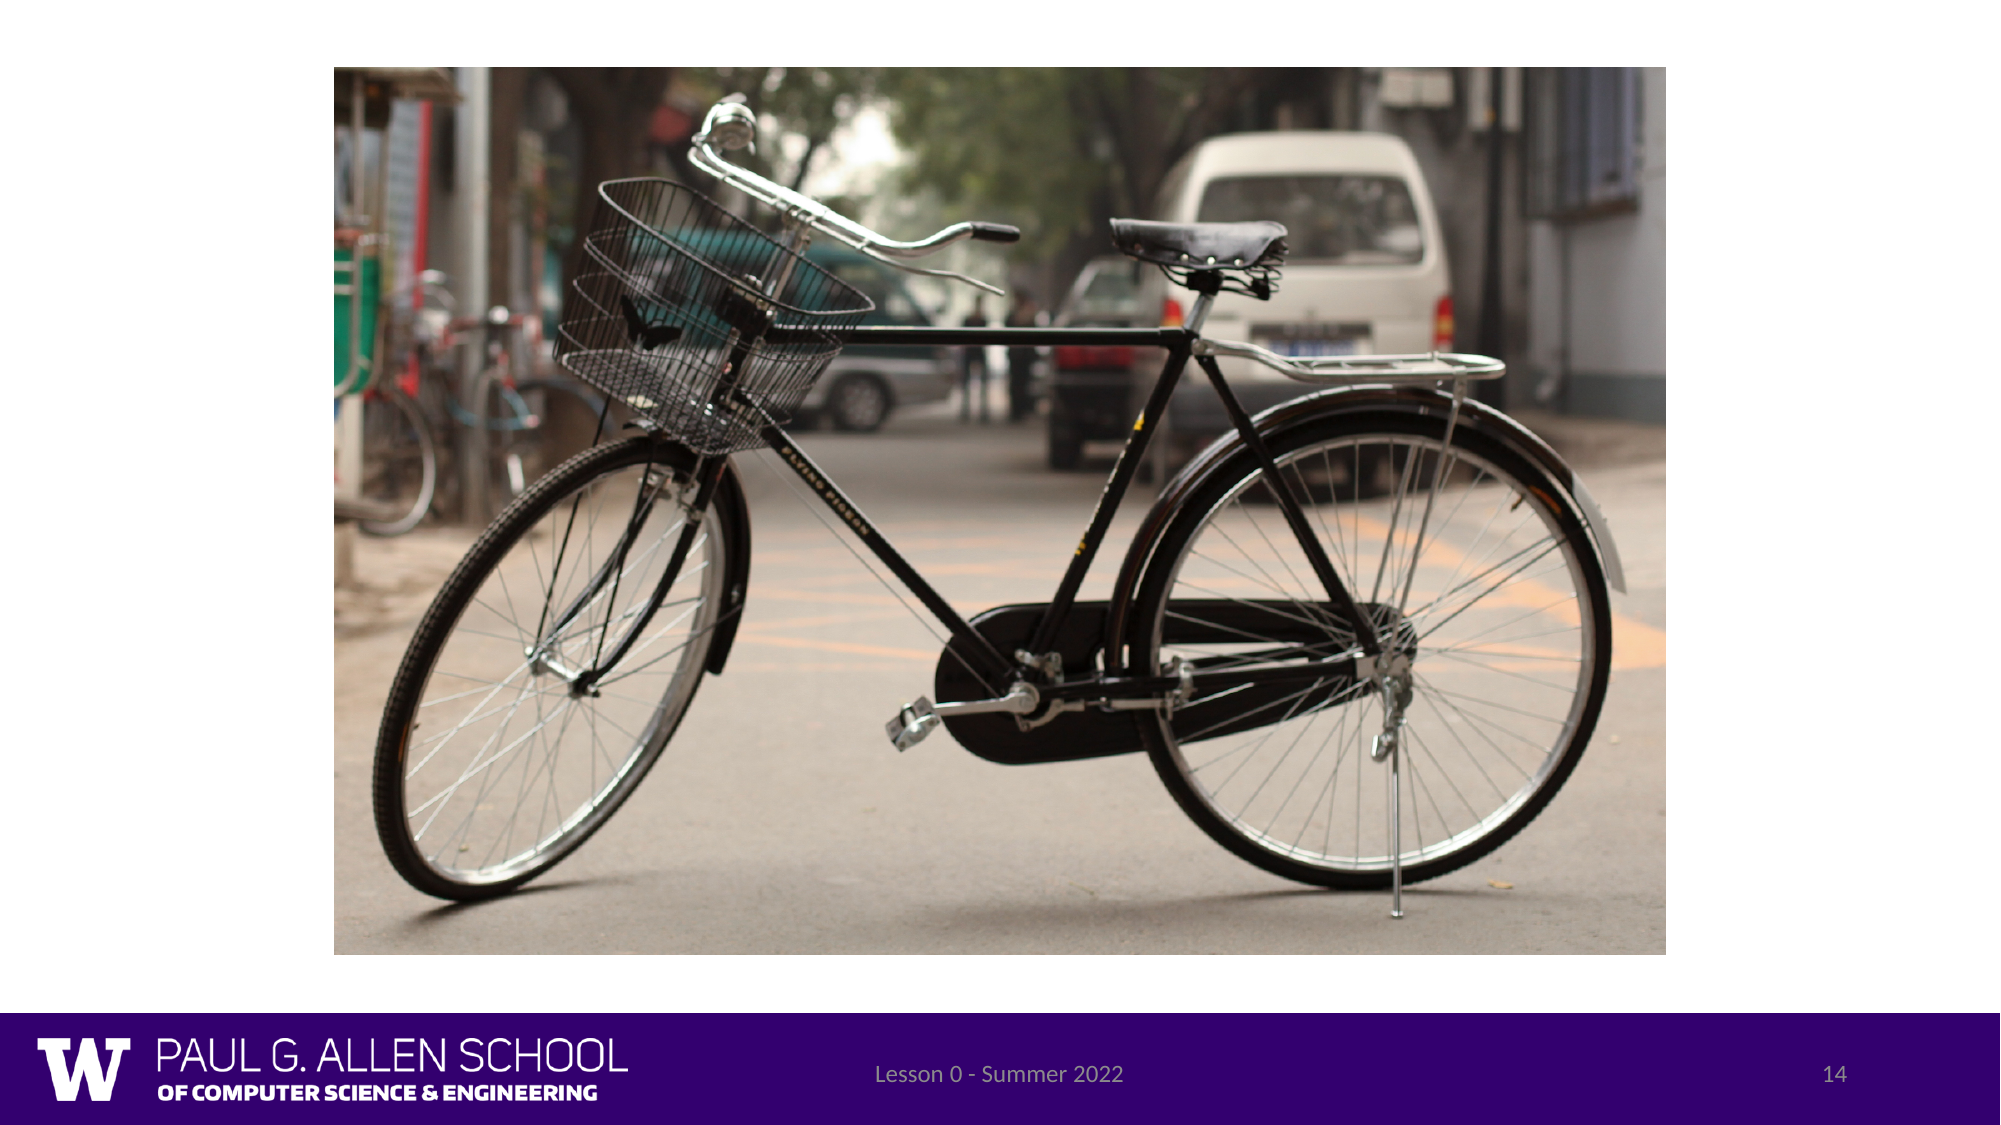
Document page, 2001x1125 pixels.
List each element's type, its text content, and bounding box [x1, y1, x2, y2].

slide_number 14 [1412, 1042, 1863, 1103]
picture [334, 67, 1666, 955]
picture [0, 1013, 2000, 1125]
footer Lesson 0 - Summer 2022 [662, 1042, 1338, 1103]
